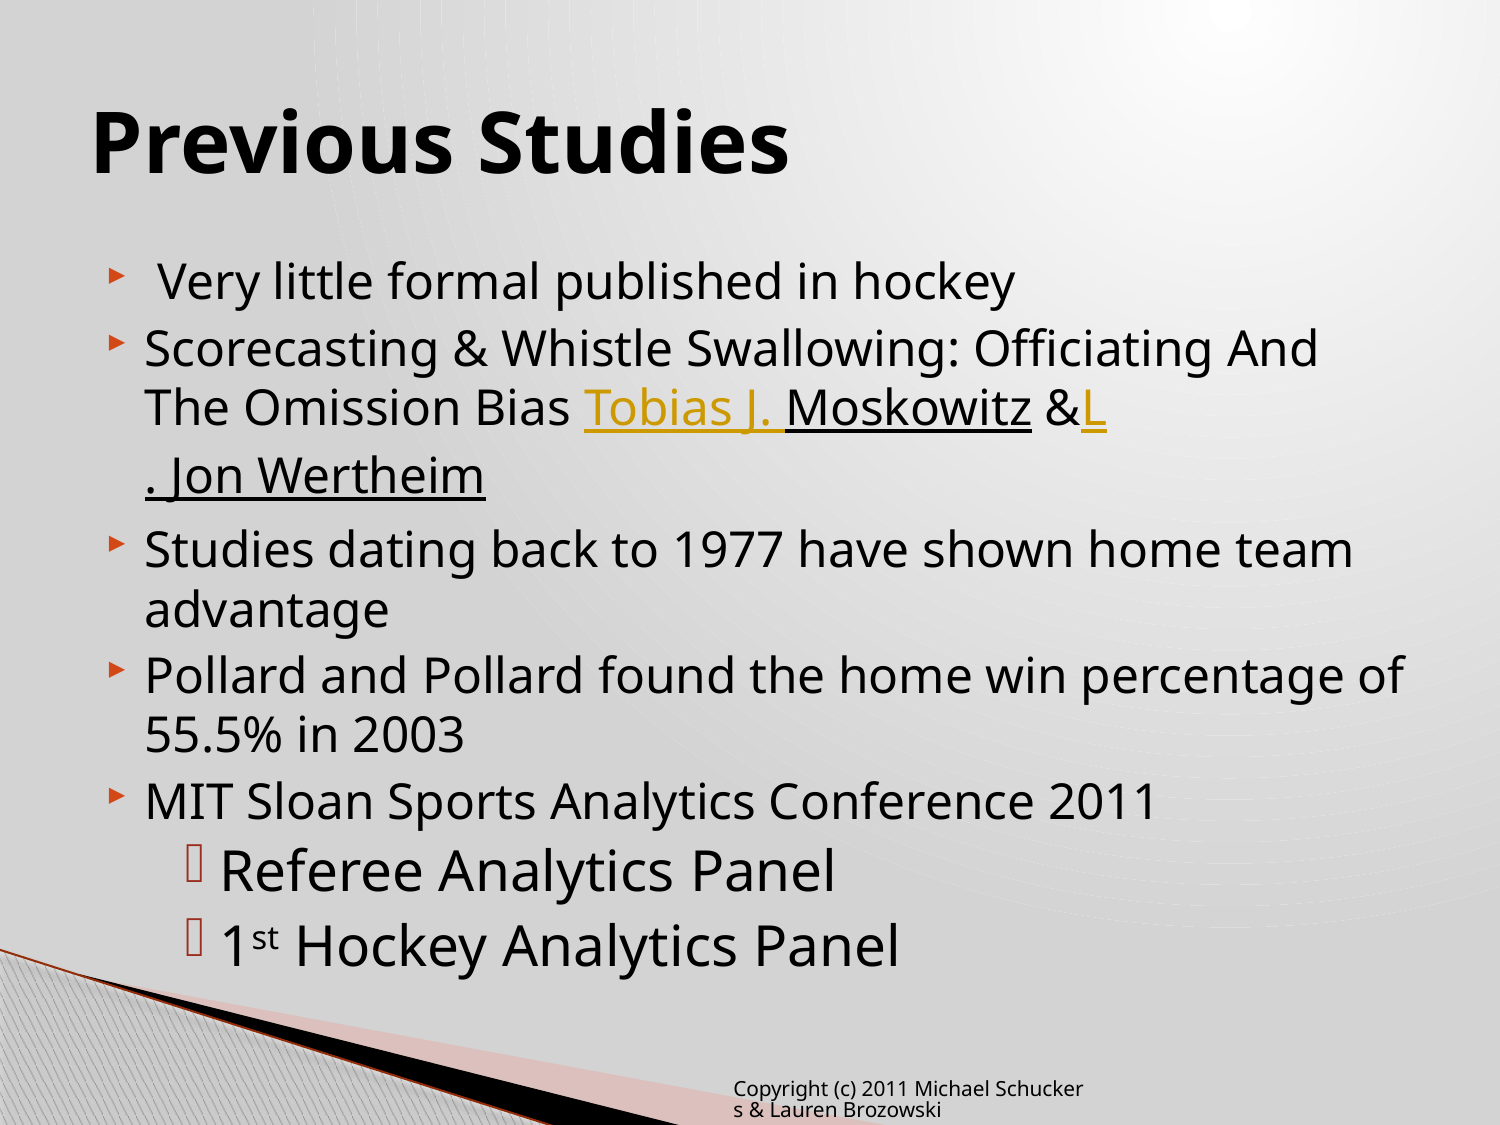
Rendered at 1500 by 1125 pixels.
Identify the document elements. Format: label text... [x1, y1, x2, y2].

title Previous Studies [75, 45, 1425, 233]
list Very little formal published in hockey Scorecasting & Whistle Swallowing: Officiating And The Omission Bias Tobias J. Moskowitz &L. Jon Wertheim Studies dating back to 1977 have shown home team advantage Pollard and Pollard found the home win percentage of 55.5% in 2003 MIT Sloan Sports Analytics Conference 2011 Referee Analytics Panel 1st Hockey Analytics Panel [75, 243, 1425, 986]
footer Copyright (c) 2011 Michael Schuckers & Lauren Brozowski [718, 1051, 1105, 1112]
